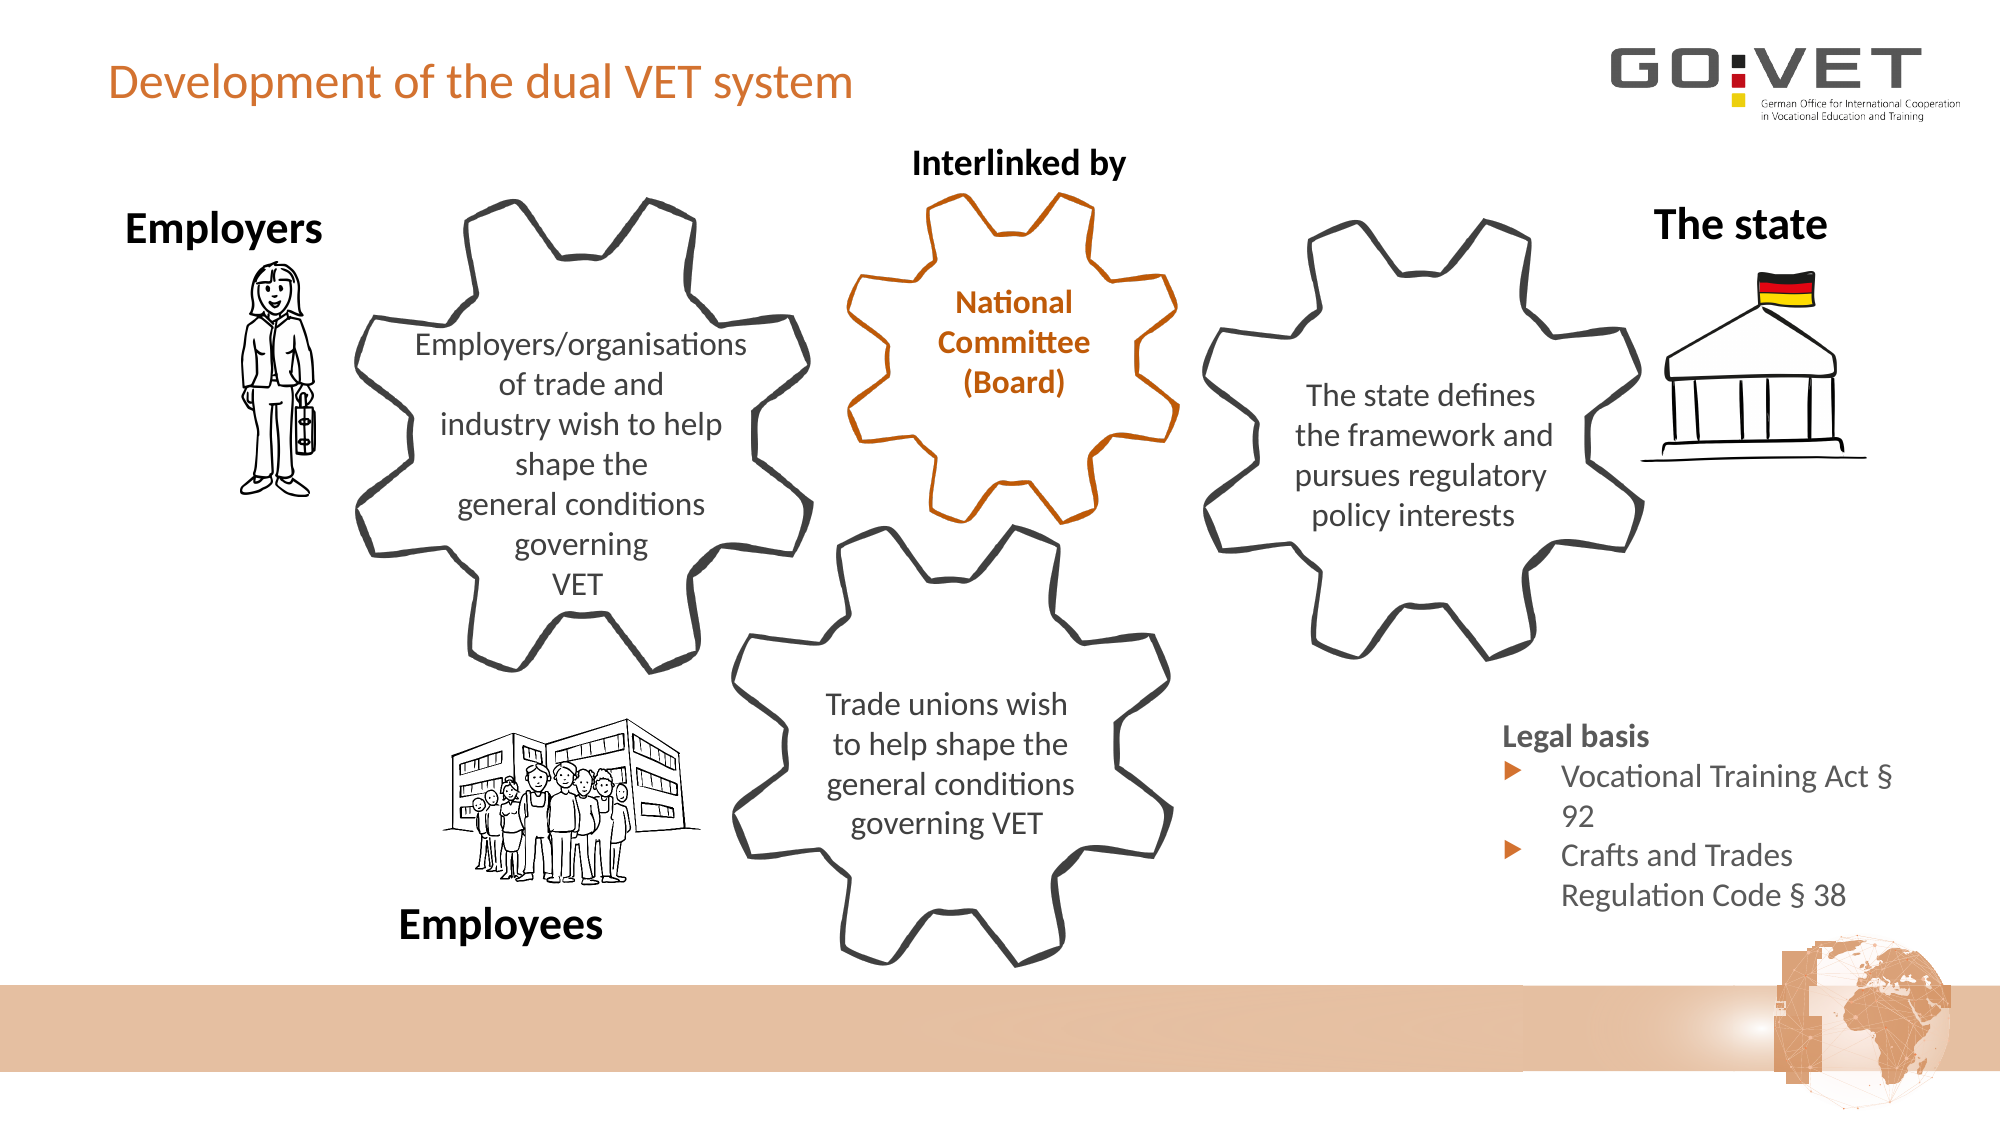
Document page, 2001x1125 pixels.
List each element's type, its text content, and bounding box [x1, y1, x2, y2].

text_box Legal basis Vocational Training Act § 92 Crafts and Trades Regulation Code § 38 [1502, 713, 1928, 839]
picture [1611, 48, 1960, 122]
text_box The state [1594, 193, 1888, 284]
text_box Employees [398, 894, 769, 984]
text_box Interlinked by [839, 137, 1200, 228]
picture [1201, 218, 1867, 662]
picture [352, 192, 1180, 968]
title Development of the dual VET system [108, 48, 1585, 122]
picture [433, 717, 708, 911]
list Employers [125, 197, 352, 288]
picture [240, 261, 316, 497]
